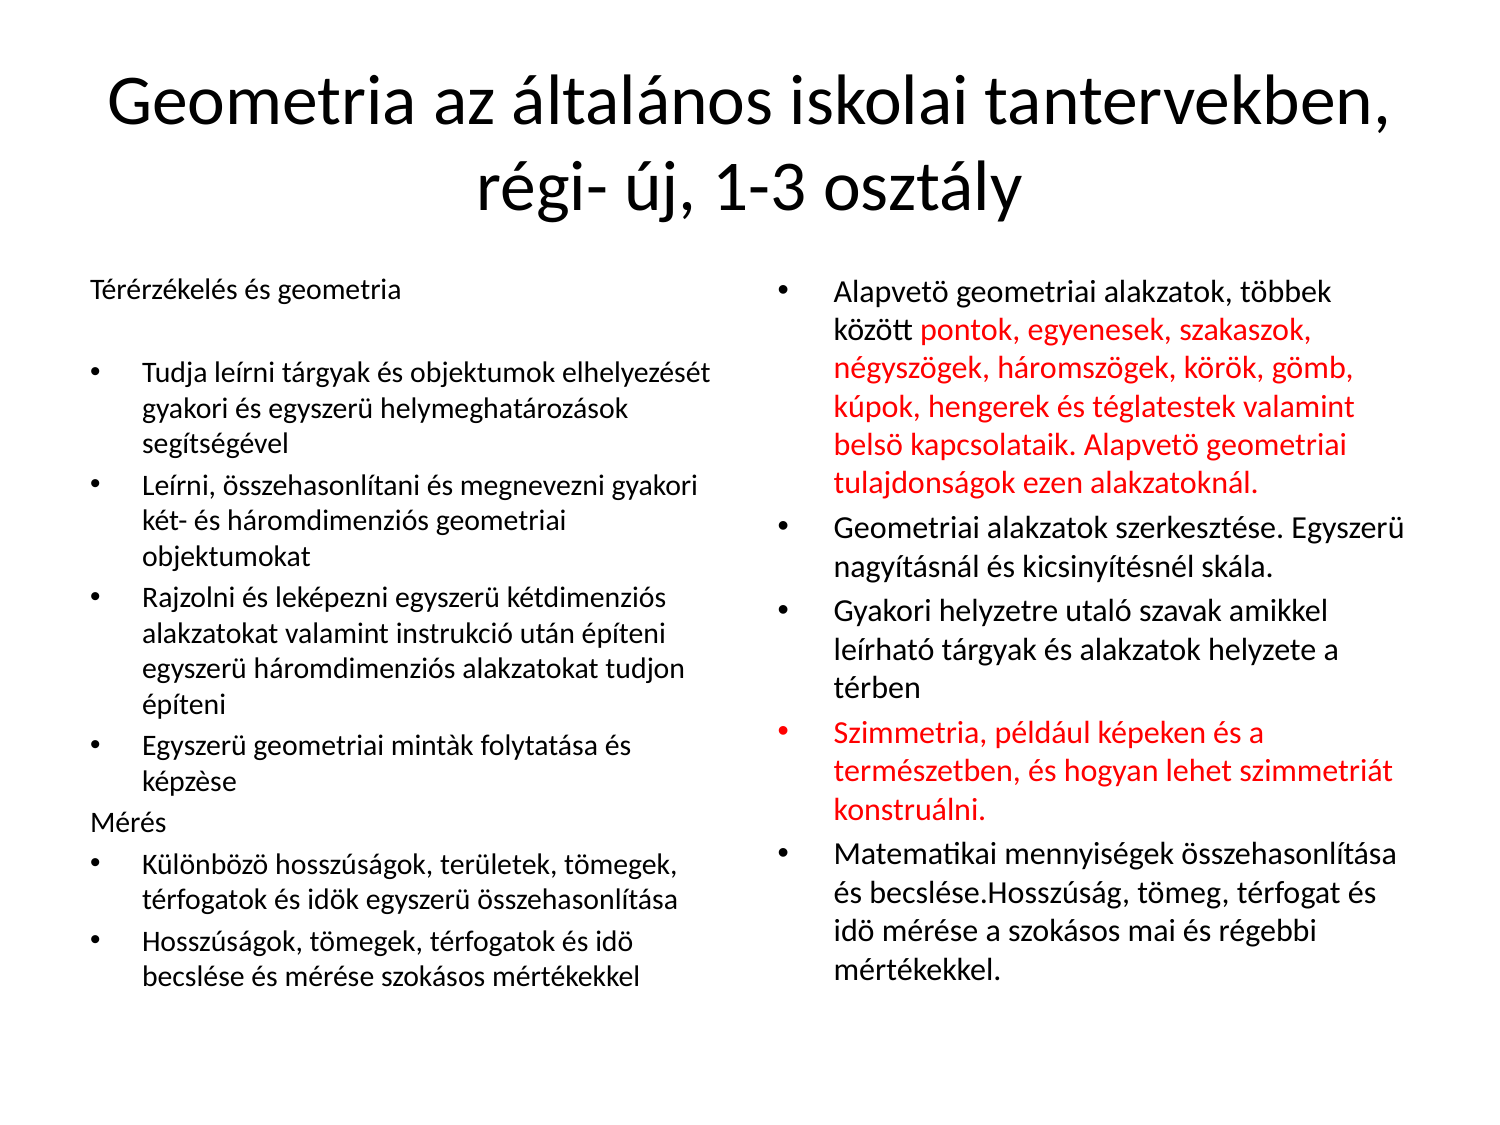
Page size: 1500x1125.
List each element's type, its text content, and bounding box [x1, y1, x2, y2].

title Geometria az általános iskolai tantervekben, régi- új, 1-3 osztály [75, 45, 1425, 233]
list Alapvetö geometriai alakzatok, többek között pontok, egyenesek, szakaszok, négyszögek, háromszögek, körök, gömb, kúpok, hengerek és téglatestek valamint belsö kapcsolataik. Alapvetö geometriai tulajdonságok ezen alakzatoknál. Geometriai alakzatok szerkesztése. Egyszerü nagyításnál és kicsinyítésnél skála. Gyakori helyzetre utaló szavak amikkel leírható tárgyak és alakzatok helyzete a térben Szimmetria, például képeken és a természetben, és hogyan lehet szimmetriát konstruálni. Matematikai mennyiségek összehasonlítása és becslése.Hosszúság, tömeg, térfogat és idö mérése a szokásos mai és régebbi mértékekkel. [762, 262, 1425, 1005]
list Térérzékelés és geometria Tudja leírni tárgyak és objektumok elhelyezését gyakori és egyszerü helymeghatározások segítségével Leírni, összehasonlítani és megnevezni gyakori két- és háromdimenziós geometriai objektumokat Rajzolni és leképezni egyszerü kétdimenziós alakzatokat valamint instrukció után építeni egyszerü háromdimenziós alakzatokat tudjon építeni Egyszerü geometriai mintàk folytatása és képzèse Mérés Különbözö hosszúságok, területek, tömegek, térfogatok és idök egyszerü összehasonlítása Hosszúságok, tömegek, térfogatok és idö becslése és mérése szokásos mértékekkel [75, 262, 738, 1005]
